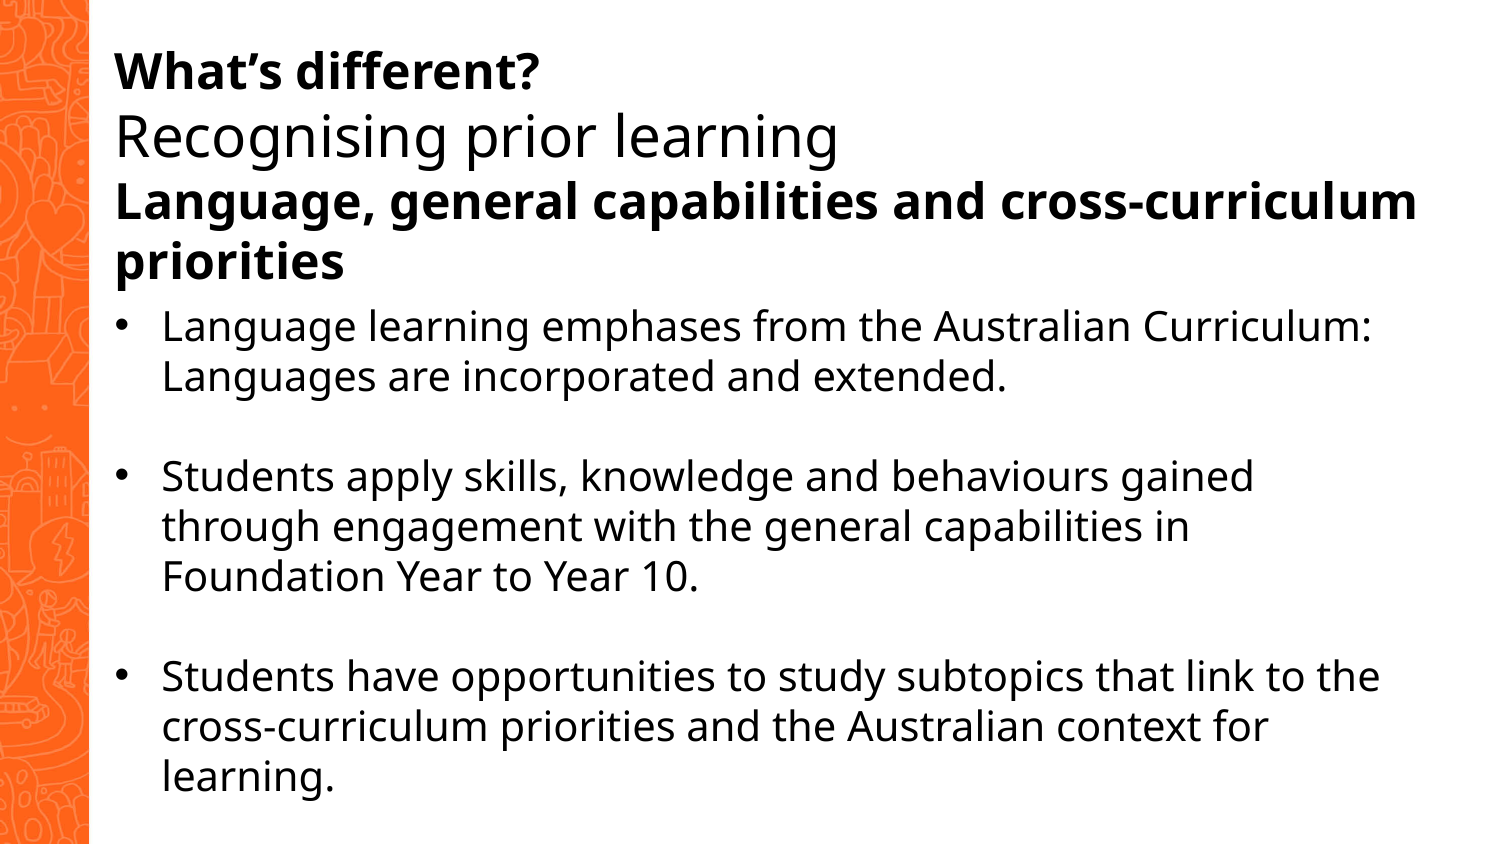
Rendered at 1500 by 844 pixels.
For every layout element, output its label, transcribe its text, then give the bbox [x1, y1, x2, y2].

text_box What’s different? Recognising prior learning Language, general capabilities and cross-curriculum priorities [100, 32, 1471, 297]
picture [0, 0, 1500, 844]
text_box Language learning emphases from the Australian Curriculum: Languages are incorporated and extended. Students apply skills, knowledge and behaviours gained through engagement with the general capabilities in Foundation Year to Year 10. Students have opportunities to study subtopics that link to the cross-curriculum priorities and the Australian context for learning. [99, 291, 1423, 807]
